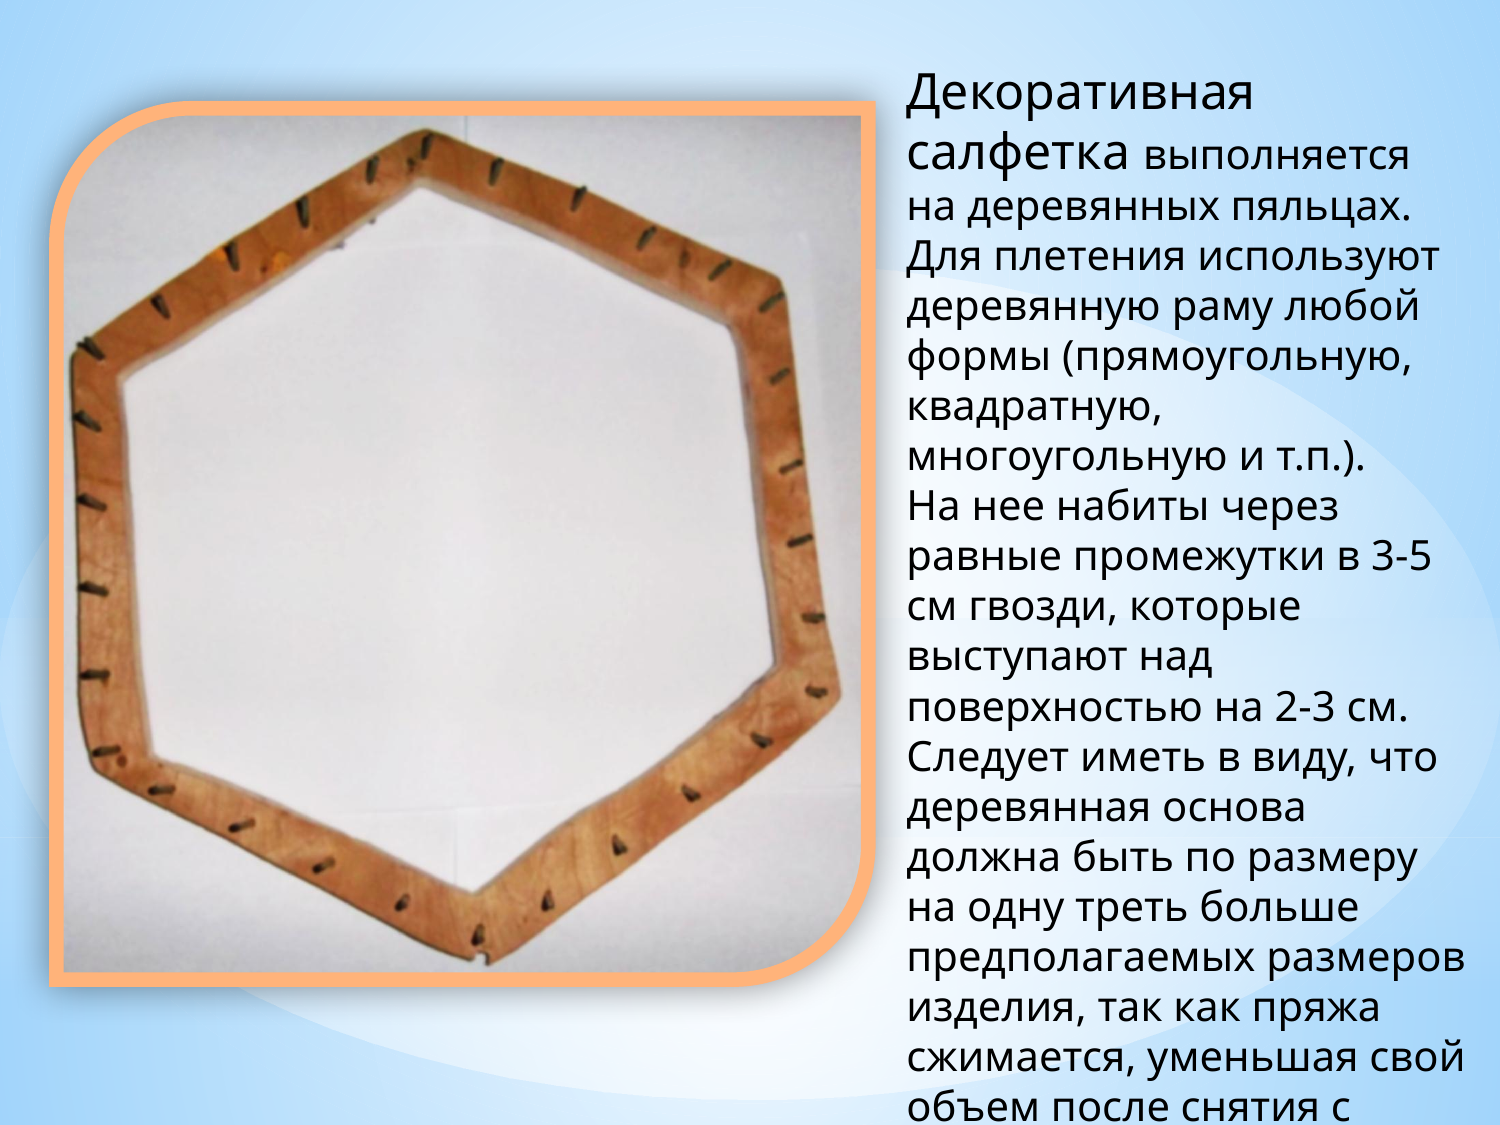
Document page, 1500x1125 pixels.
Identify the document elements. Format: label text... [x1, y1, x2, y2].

text_box Декоративная салфетка выполняется на деревянных пяльцах. Для плетения используют деревянную раму любой формы (прямоугольную, квадратную, многоугольную и т.п.). На нее набиты через равные промежутки в 3-5 см гвозди, которые выступают над поверхностью на 2-3 см. Следует иметь в виду, что деревянная основа должна быть по размеру на одну треть больше предполагаемых размеров изделия, так как пряжа сжимается, уменьшая свой объем после снятия с рамы. [891, 51, 1484, 1125]
picture [56, 107, 869, 980]
